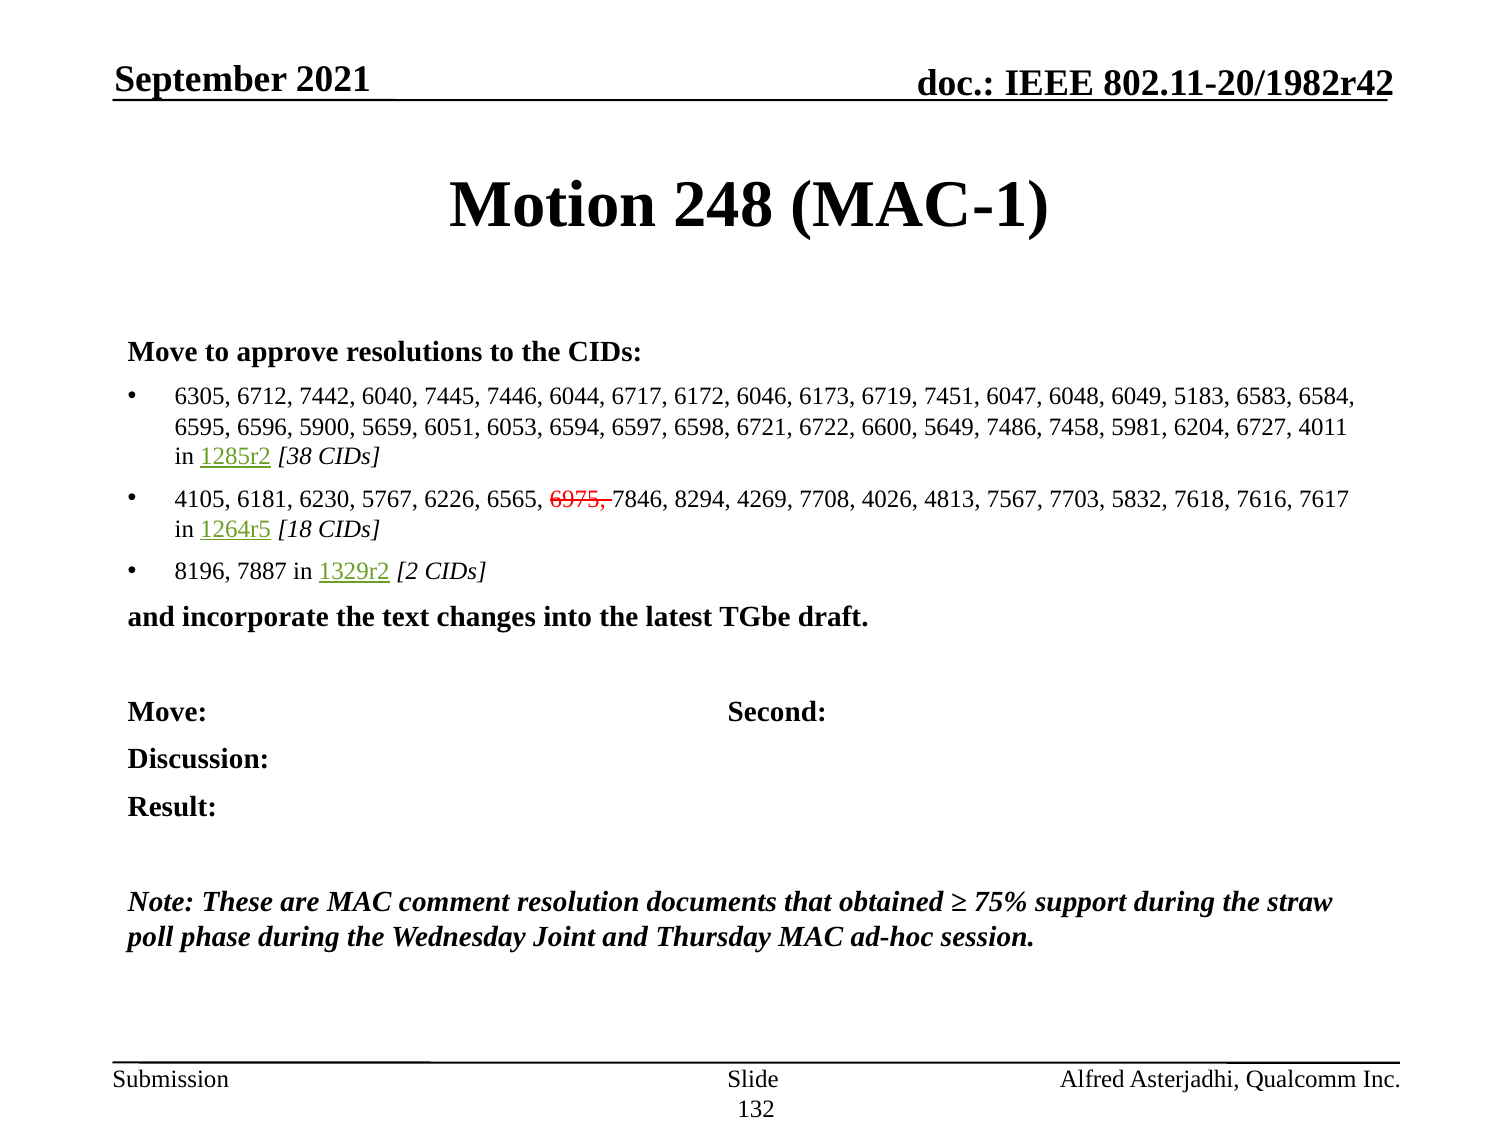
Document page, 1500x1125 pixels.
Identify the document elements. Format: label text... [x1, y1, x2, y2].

slide_number Slide 132 [712, 1061, 800, 1123]
footer Alfred Asterjadhi, Qualcomm Inc. [878, 1061, 1402, 1093]
title Motion 248 (MAC-1) [112, 112, 1388, 288]
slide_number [114, 54, 423, 100]
list Move to approve resolutions to the CIDs: 6305, 6712, 7442, 6040, 7445, 7446, 6044, 6717, 6172, 6046, 6173, 6719, 7451, 6047, 6048, 6049, 5183, 6583, 6584, 6595, 6596, 5900, 5659, 6051, 6053, 6594, 6597, 6598, 6721, 6722, 6600, 5649, 7486, 7458, 5981, 6204, 6727, 4011 in 1285r2 [38 CIDs] 4105, 6181, 6230, 5767, 6226, 6565, 6975, 7846, 8294, 4269, 7708, 4026, 4813, 7567, 7703, 5832, 7618, 7616, 7617 in 1264r5 [18 CIDs] 8196, 7887 in 1329r2 [2 CIDs] and incorporate the text changes into the latest TGbe draft. Move: Second: Discussion: Result: Note: These are MAC comment resolution documents that obtained ≥ 75% support during the straw poll phase during the Wednesday Joint and Thursday MAC ad-hoc session. [112, 324, 1388, 1063]
